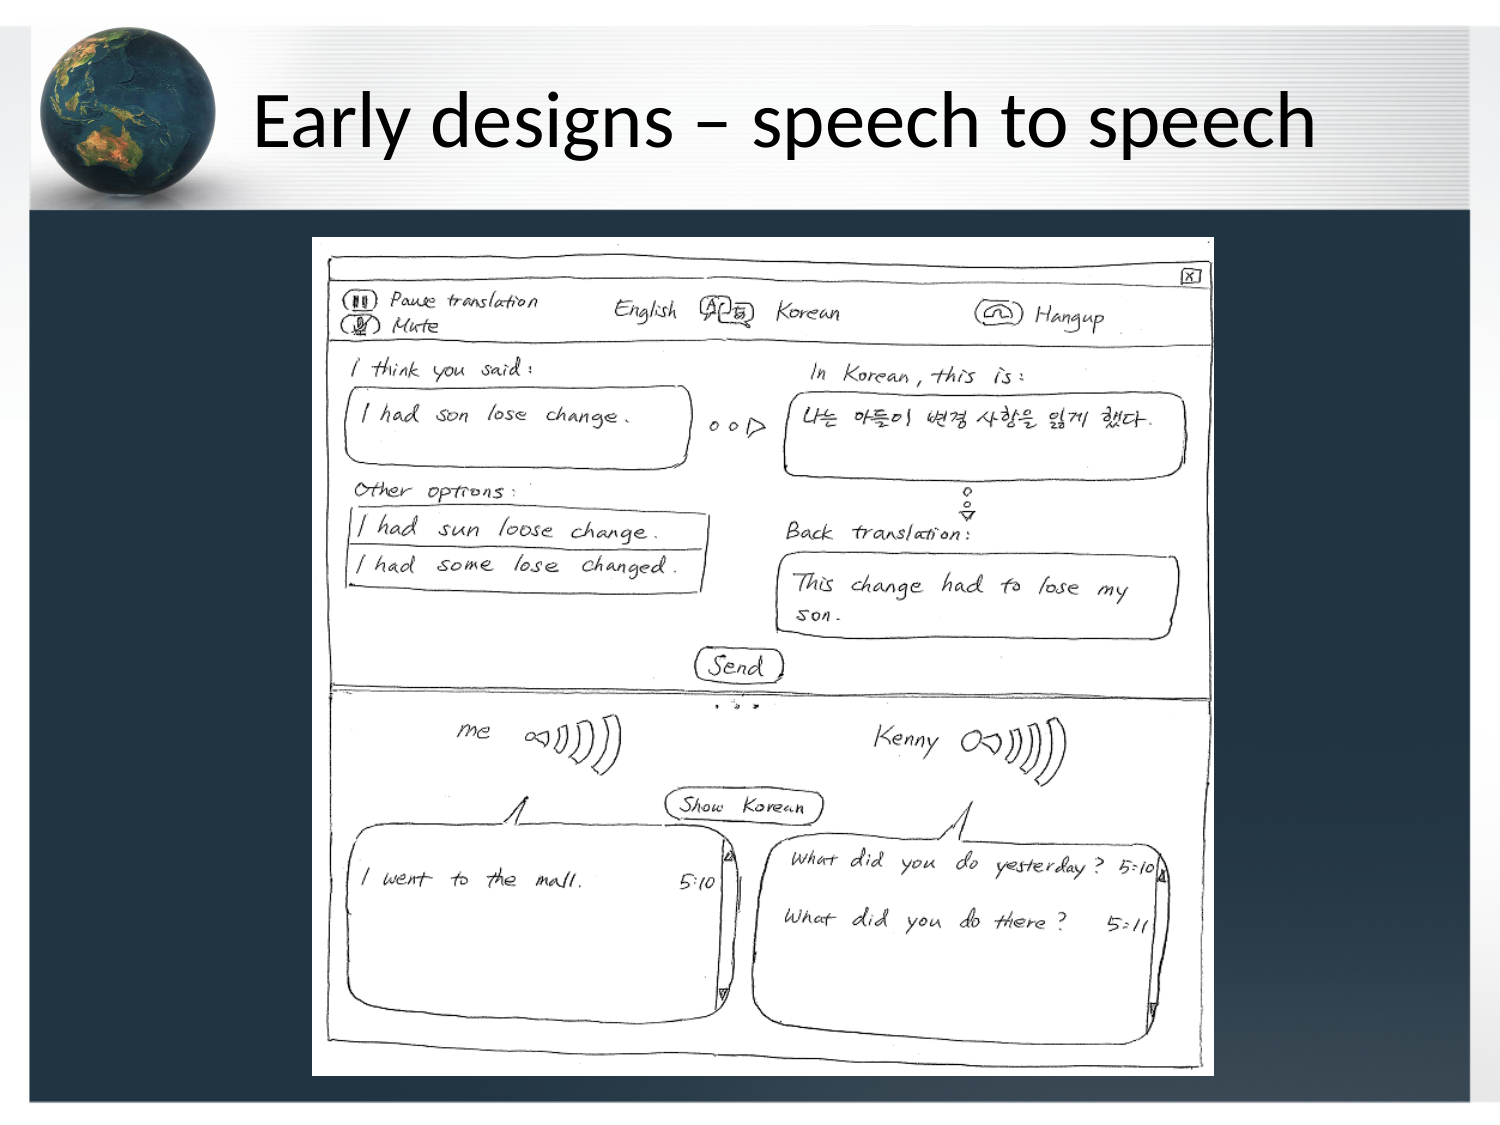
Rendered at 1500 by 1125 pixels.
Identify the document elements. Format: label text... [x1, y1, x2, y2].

picture [0, 0, 1500, 1125]
title Early designs – speech to speech [237, 21, 1463, 209]
